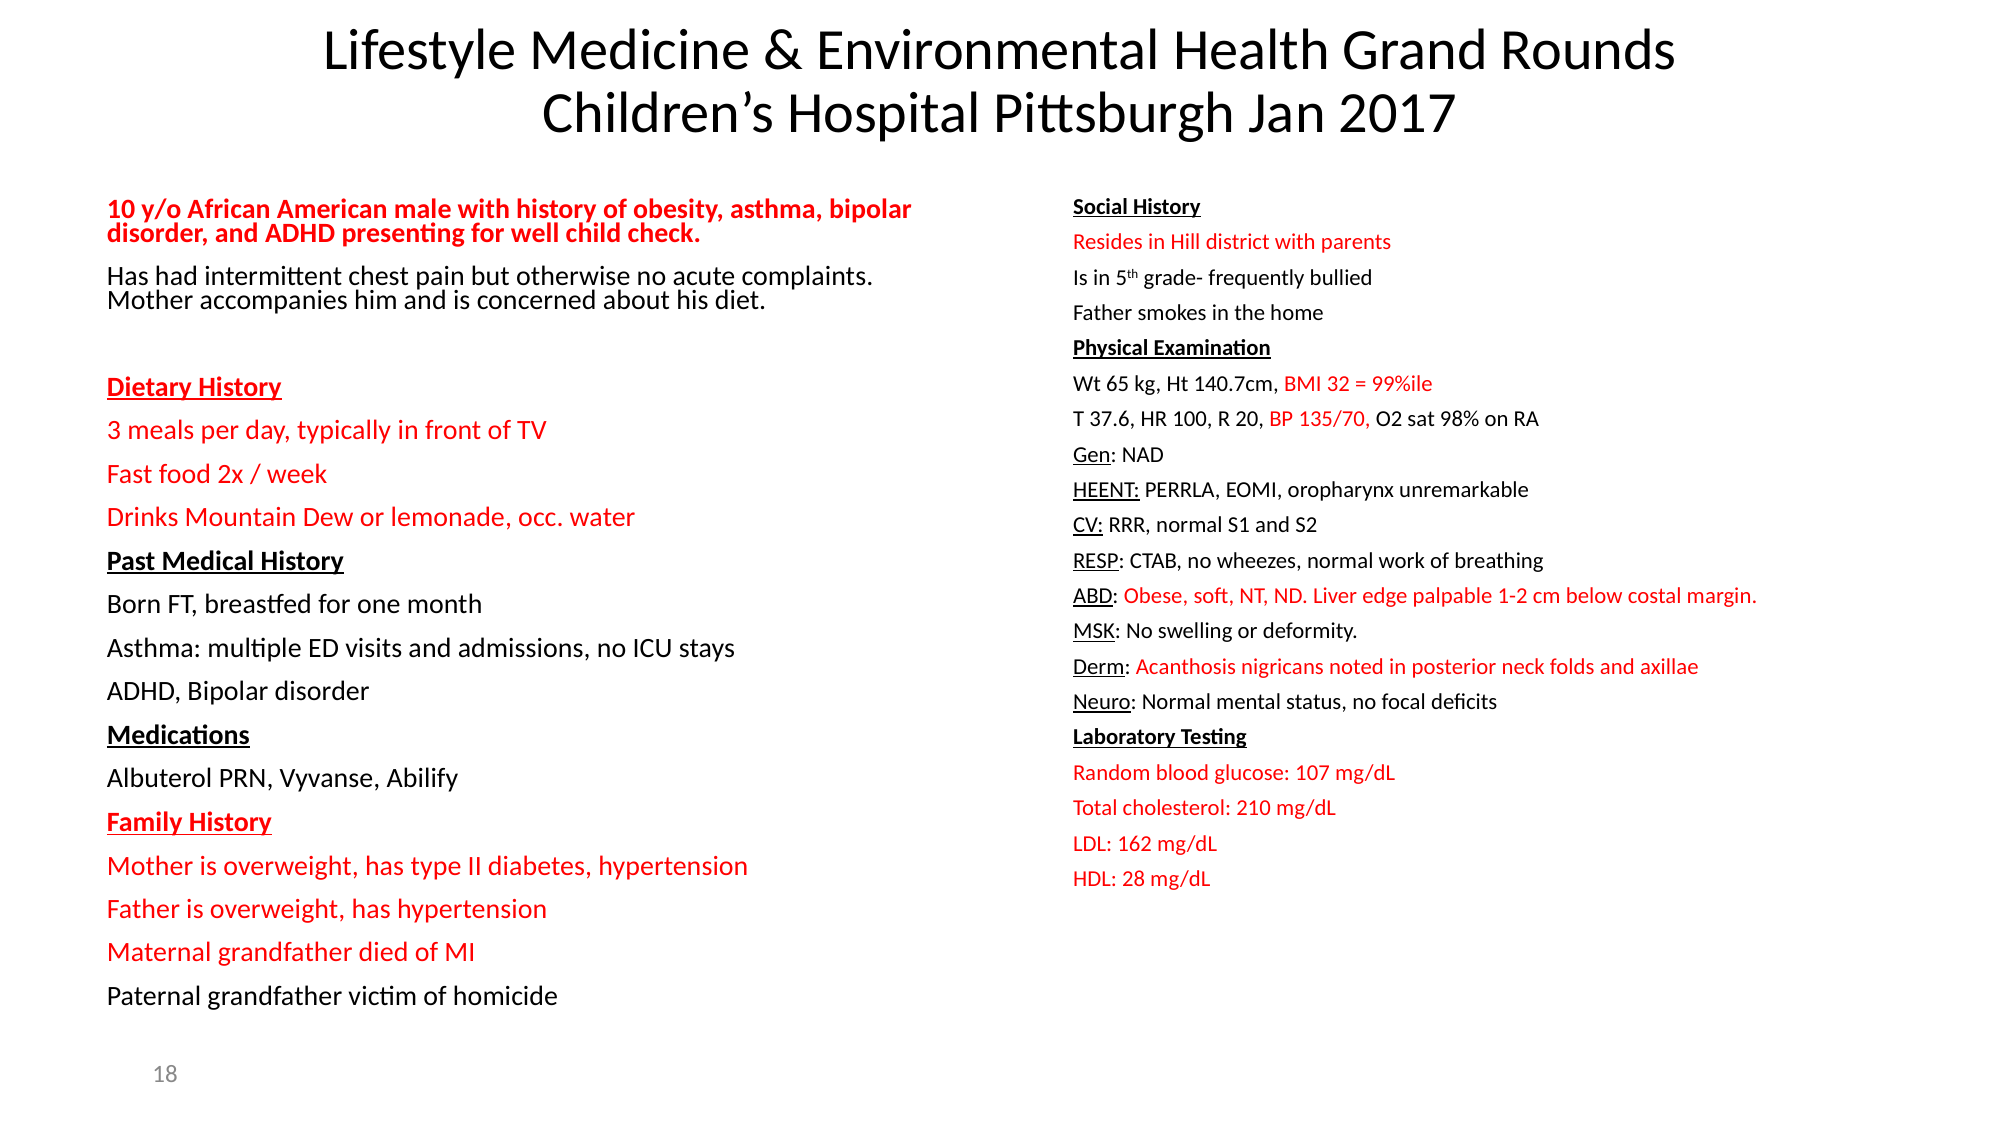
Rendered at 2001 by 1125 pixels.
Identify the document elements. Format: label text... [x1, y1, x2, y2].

title Lifestyle Medicine & Environmental Health Grand Rounds Children’s Hospital Pittsburgh Jan 2017 [137, 80, 1863, 154]
list 10 y/o African American male with history of obesity, asthma, bipolar disorder, and ADHD presenting for well child check. Has had intermittent chest pain but otherwise no acute complaints. Mother accompanies him and is concerned about his diet. Dietary History 3 meals per day, typically in front of TV Fast food 2x / week Drinks Mountain Dew or lemonade, occ. water Past Medical History Born FT, breastfed for one month Asthma: multiple ED visits and admissions, no ICU stays ADHD, Bipolar disorder Medications Albuterol PRN, Vyvanse, Abilify Family History Mother is overweight, has type II diabetes, hypertension Father is overweight, has hypertension Maternal grandfather died of MI Paternal grandfather victim of homicide [91, 192, 942, 1018]
list Social History Resides in Hill district with parents Is in 5th grade- frequently bullied Father smokes in the home Physical Examination Wt 65 kg, Ht 140.7cm, BMI 32 = 99%ile T 37.6, HR 100, R 20, BP 135/70, O2 sat 98% on RA Gen: NAD HEENT: PERRLA, EOMI, oropharynx unremarkable CV: RRR, normal S1 and S2 RESP: CTAB, no wheezes, normal work of breathing ABD: Obese, soft, NT, ND. Liver edge palpable 1-2 cm below costal margin. MSK: No swelling or deformity. Derm: Acanthosis nigricans noted in posterior neck folds and axillae Neuro: Normal mental status, no focal deficits Laboratory Testing Random blood glucose: 107 mg/dL Total cholesterol: 210 mg/dL LDL: 162 mg/dL HDL: 28 mg/dL [1058, 191, 1909, 906]
slide_number ‹#› [137, 1042, 588, 1103]
